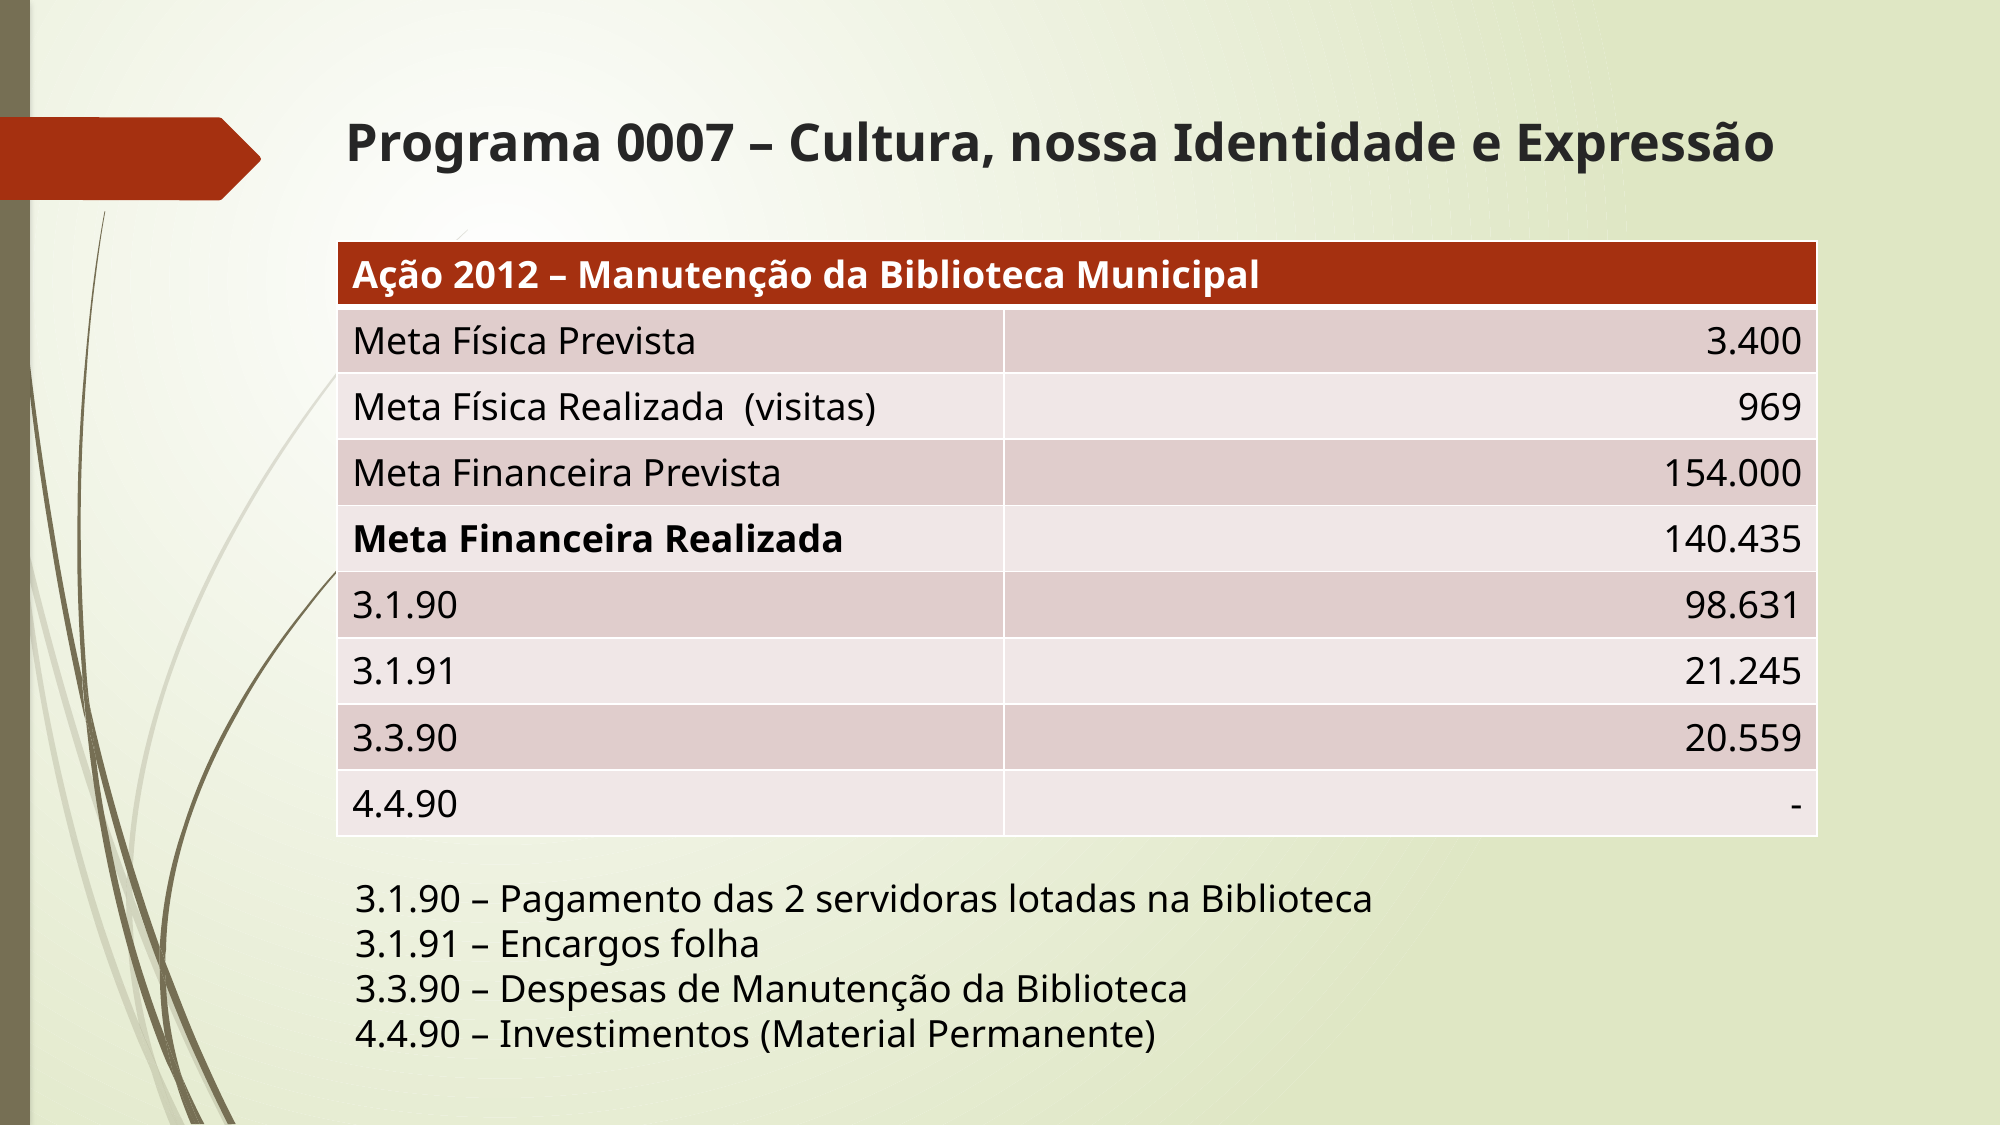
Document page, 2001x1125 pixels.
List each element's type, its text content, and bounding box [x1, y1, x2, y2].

table_cell 140.435 [1005, 506, 1816, 571]
table_cell - [1005, 771, 1816, 835]
table_cell Meta Financeira Realizada [338, 506, 1003, 571]
table_cell 154.000 [1005, 440, 1816, 505]
table_header Ação 2012 – Manutenção da Biblioteca Municipal [338, 242, 1816, 304]
table_cell Meta Física Prevista [338, 310, 1003, 372]
table_cell 3.1.90 [338, 572, 1003, 637]
table_cell 98.631 [1005, 572, 1816, 637]
table_cell Meta Física Realizada (visitas) [338, 374, 1003, 438]
table_cell 3.1.91 [338, 639, 1003, 703]
table_cell 969 [1005, 374, 1816, 438]
table_cell 4.4.90 [338, 771, 1003, 835]
table_cell 20.559 [1005, 705, 1816, 769]
table_cell 3.3.90 [338, 705, 1003, 769]
table_cell 21.245 [1005, 639, 1816, 703]
table_cell Meta Financeira Prevista [338, 440, 1003, 505]
table_cell 3.400 [1005, 310, 1816, 372]
title Programa 0007 – Cultura, nossa Identidade e Expressão [330, 102, 1888, 200]
text_box 3.1.90 – Pagamento das 2 servidoras lotadas na Biblioteca 3.1.91 – Encargos folha 3.3.90 – Despesas de Manutenção da Biblioteca 4.4.90 – Investimentos (Material Permanente) [340, 867, 1810, 1107]
